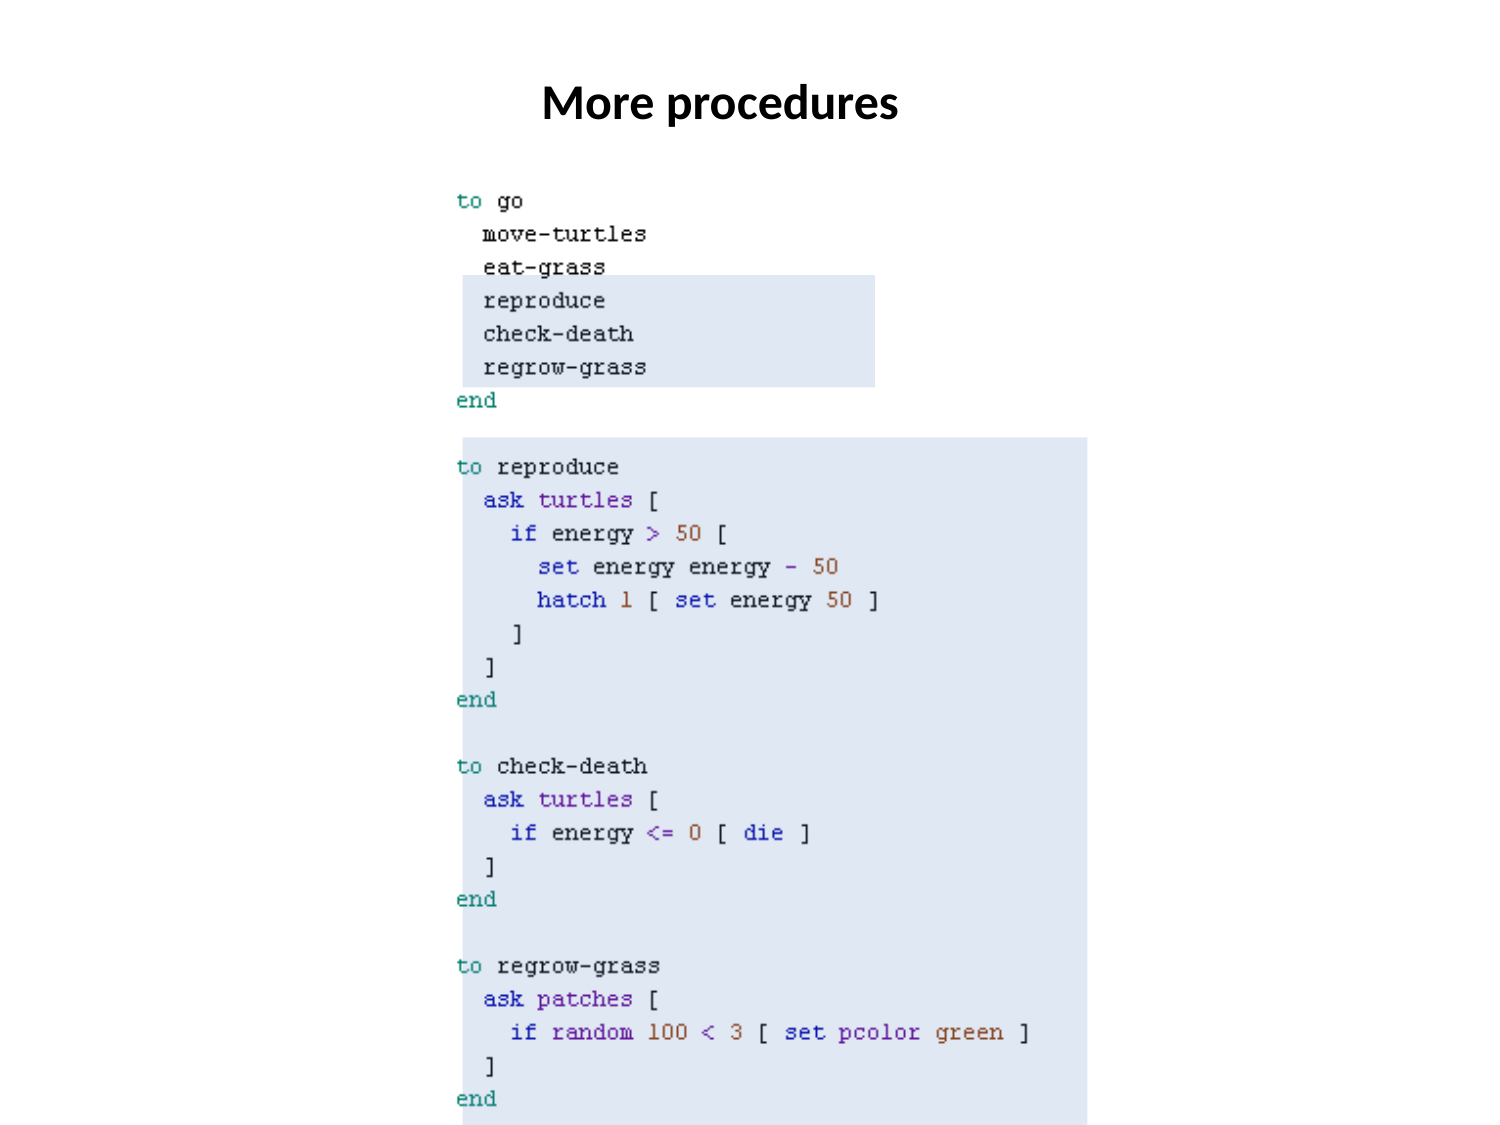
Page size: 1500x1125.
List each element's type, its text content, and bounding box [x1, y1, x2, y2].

picture [449, 187, 1088, 1125]
text_box More procedures [526, 62, 926, 138]
